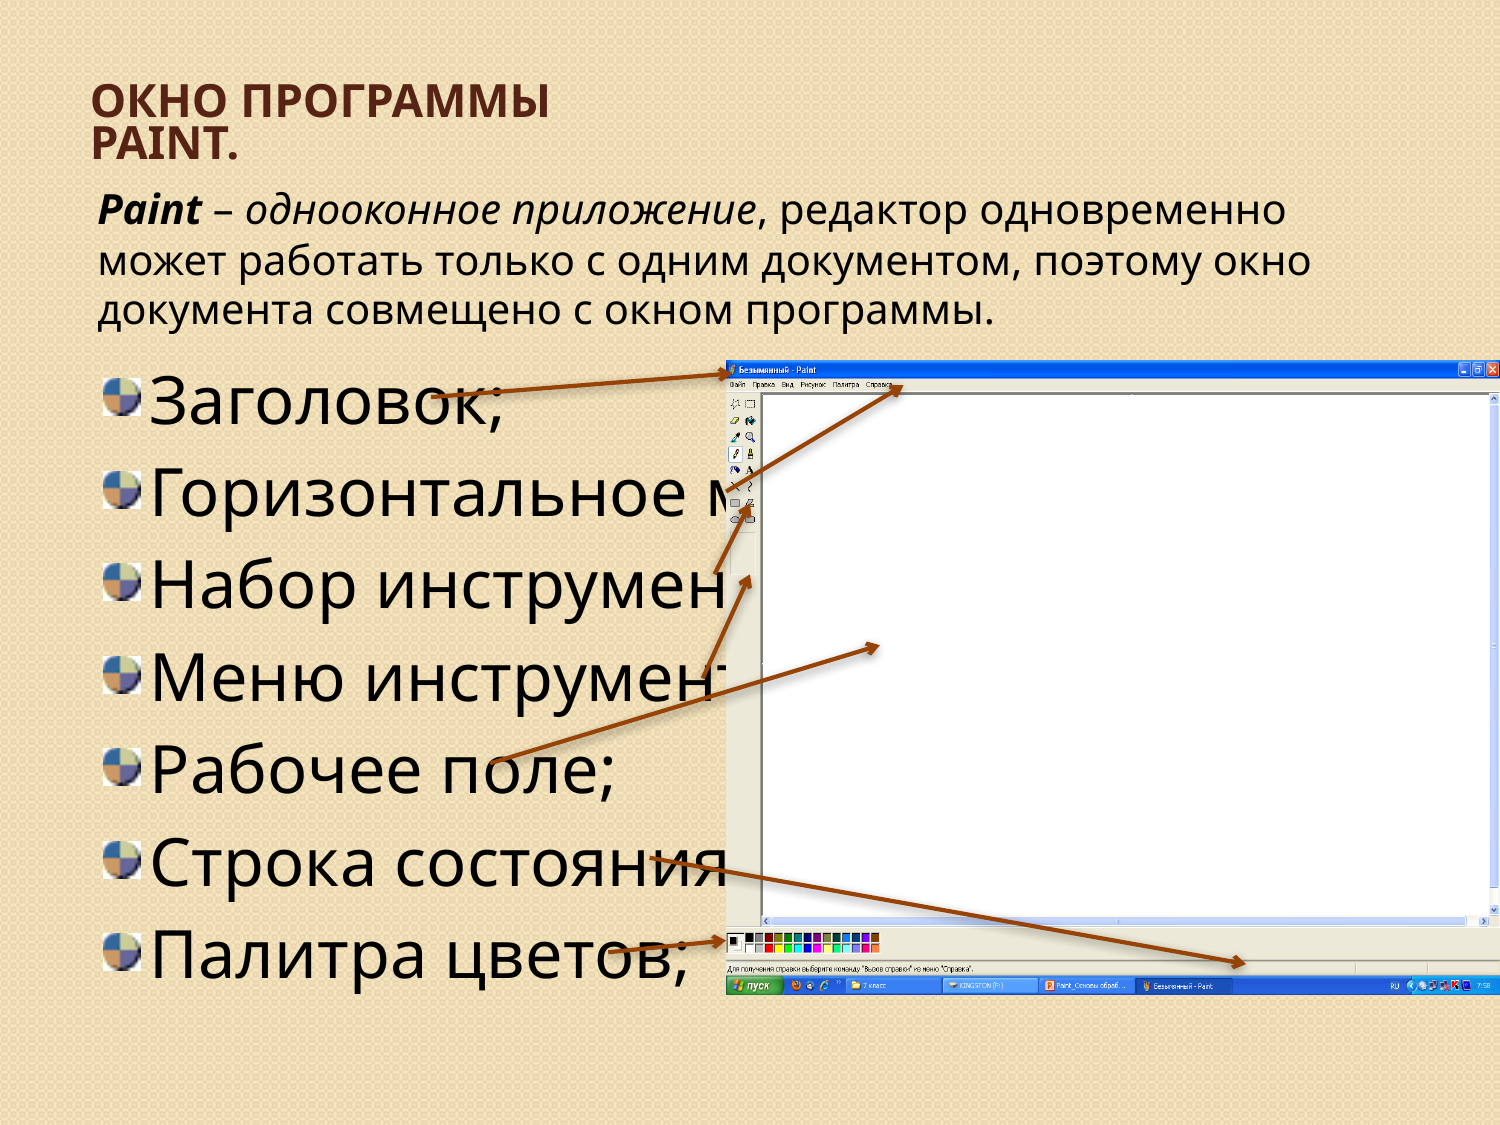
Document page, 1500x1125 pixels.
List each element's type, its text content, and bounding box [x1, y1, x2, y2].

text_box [725, 385, 904, 492]
picture [103, 841, 141, 879]
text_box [489, 644, 881, 764]
list Paint – однооконное приложение, редактор одновременно может работать только с одним документом, поэтому окно документа совмещено с окном программы. [75, 175, 1430, 346]
title Окно программы Paint. [75, 35, 700, 175]
picture [103, 378, 141, 416]
picture [725, 360, 1500, 996]
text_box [608, 940, 727, 953]
picture [103, 563, 141, 601]
picture [103, 748, 141, 786]
picture [103, 471, 141, 509]
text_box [649, 857, 1247, 965]
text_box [430, 373, 733, 398]
picture [103, 656, 141, 694]
picture [103, 933, 141, 971]
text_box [714, 503, 751, 572]
list Заголовок; Горизонтальное меню; Набор инструментов; Меню инструментов; Рабочее поле; Строка состояния; Палитра цветов; [75, 350, 1413, 1005]
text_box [702, 573, 751, 679]
